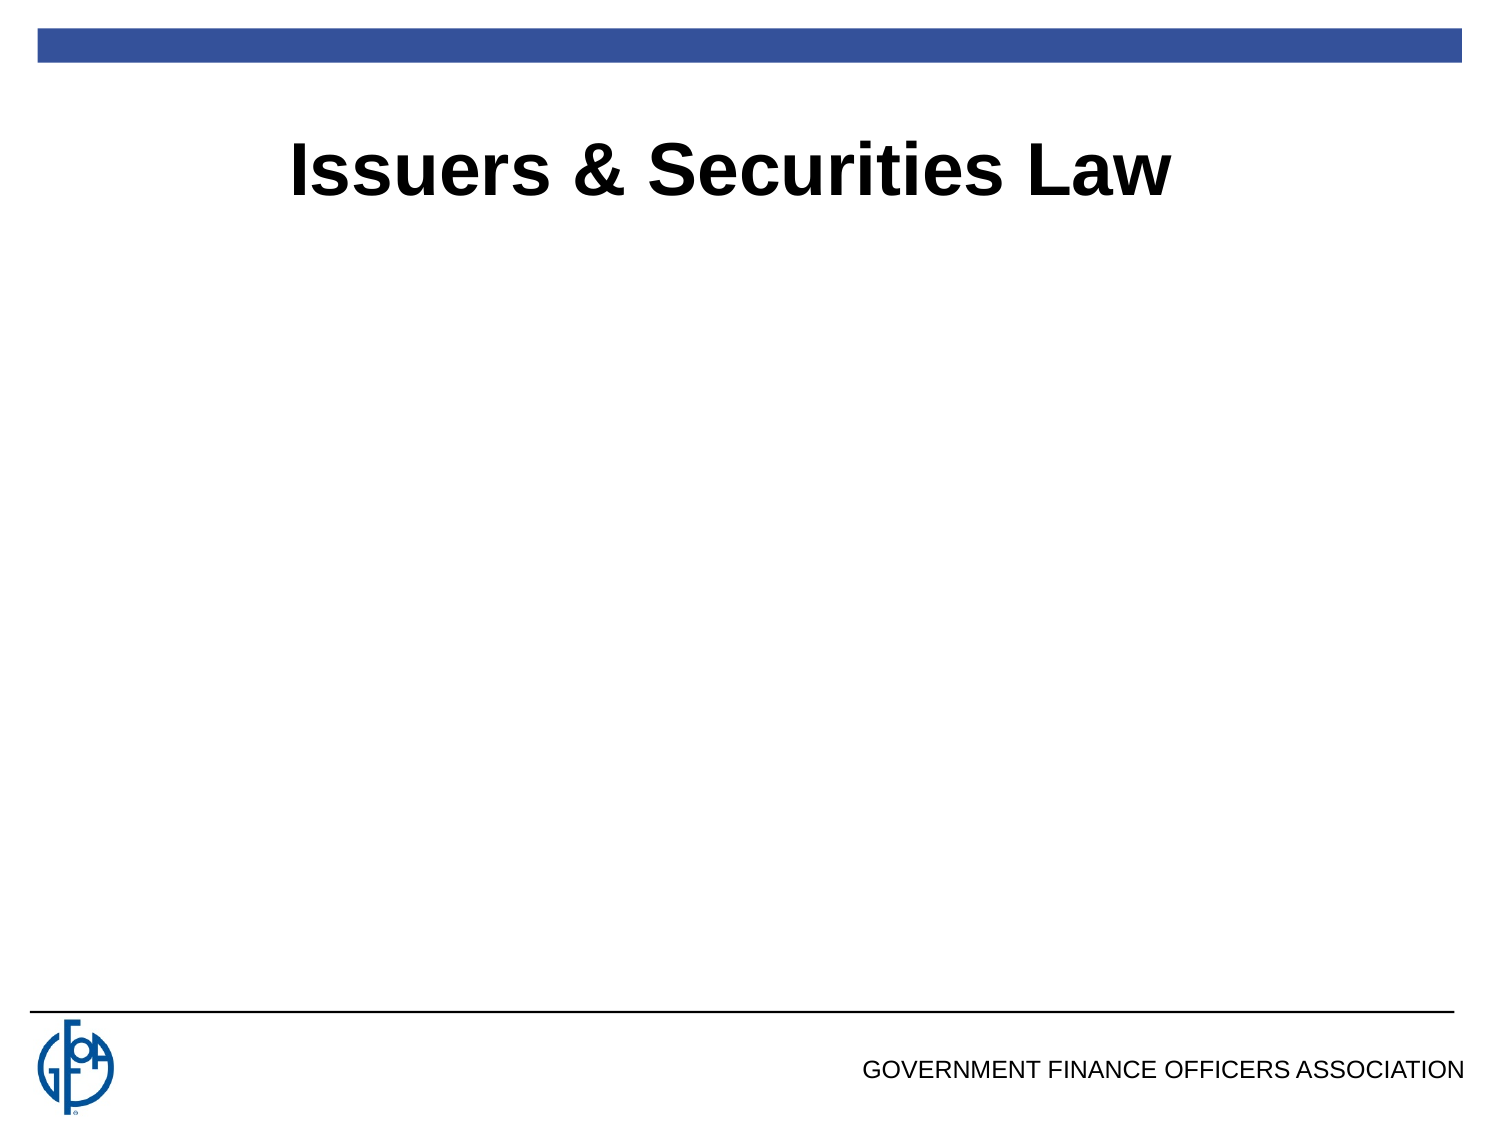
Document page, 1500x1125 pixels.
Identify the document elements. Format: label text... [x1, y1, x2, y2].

picture [33, 1017, 118, 1117]
title Issuers & Securities Law [0, 14, 1463, 218]
